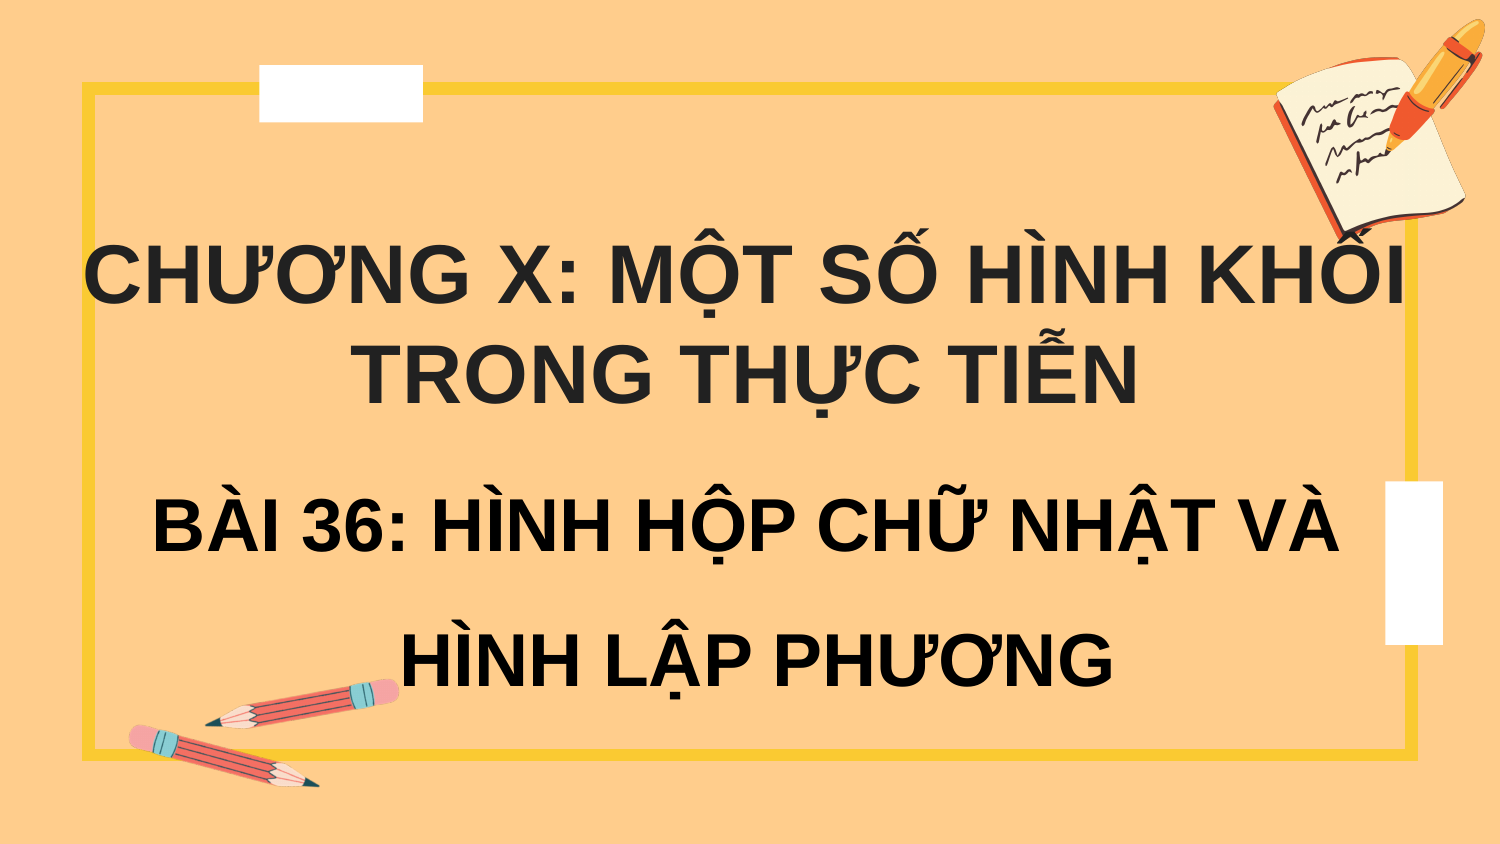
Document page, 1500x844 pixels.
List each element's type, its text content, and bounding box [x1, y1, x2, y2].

picture [122, 570, 406, 844]
picture [1272, 19, 1485, 242]
text_box CHƯƠNG X: MỘT SỐ HÌNH KHỐI TRONG THỰC TIỄN [67, 212, 1425, 428]
text_box BÀI 36: HÌNH HỘP CHỮ NHẬT VÀ HÌNH LẬP PHƯƠNG [44, 424, 1471, 710]
